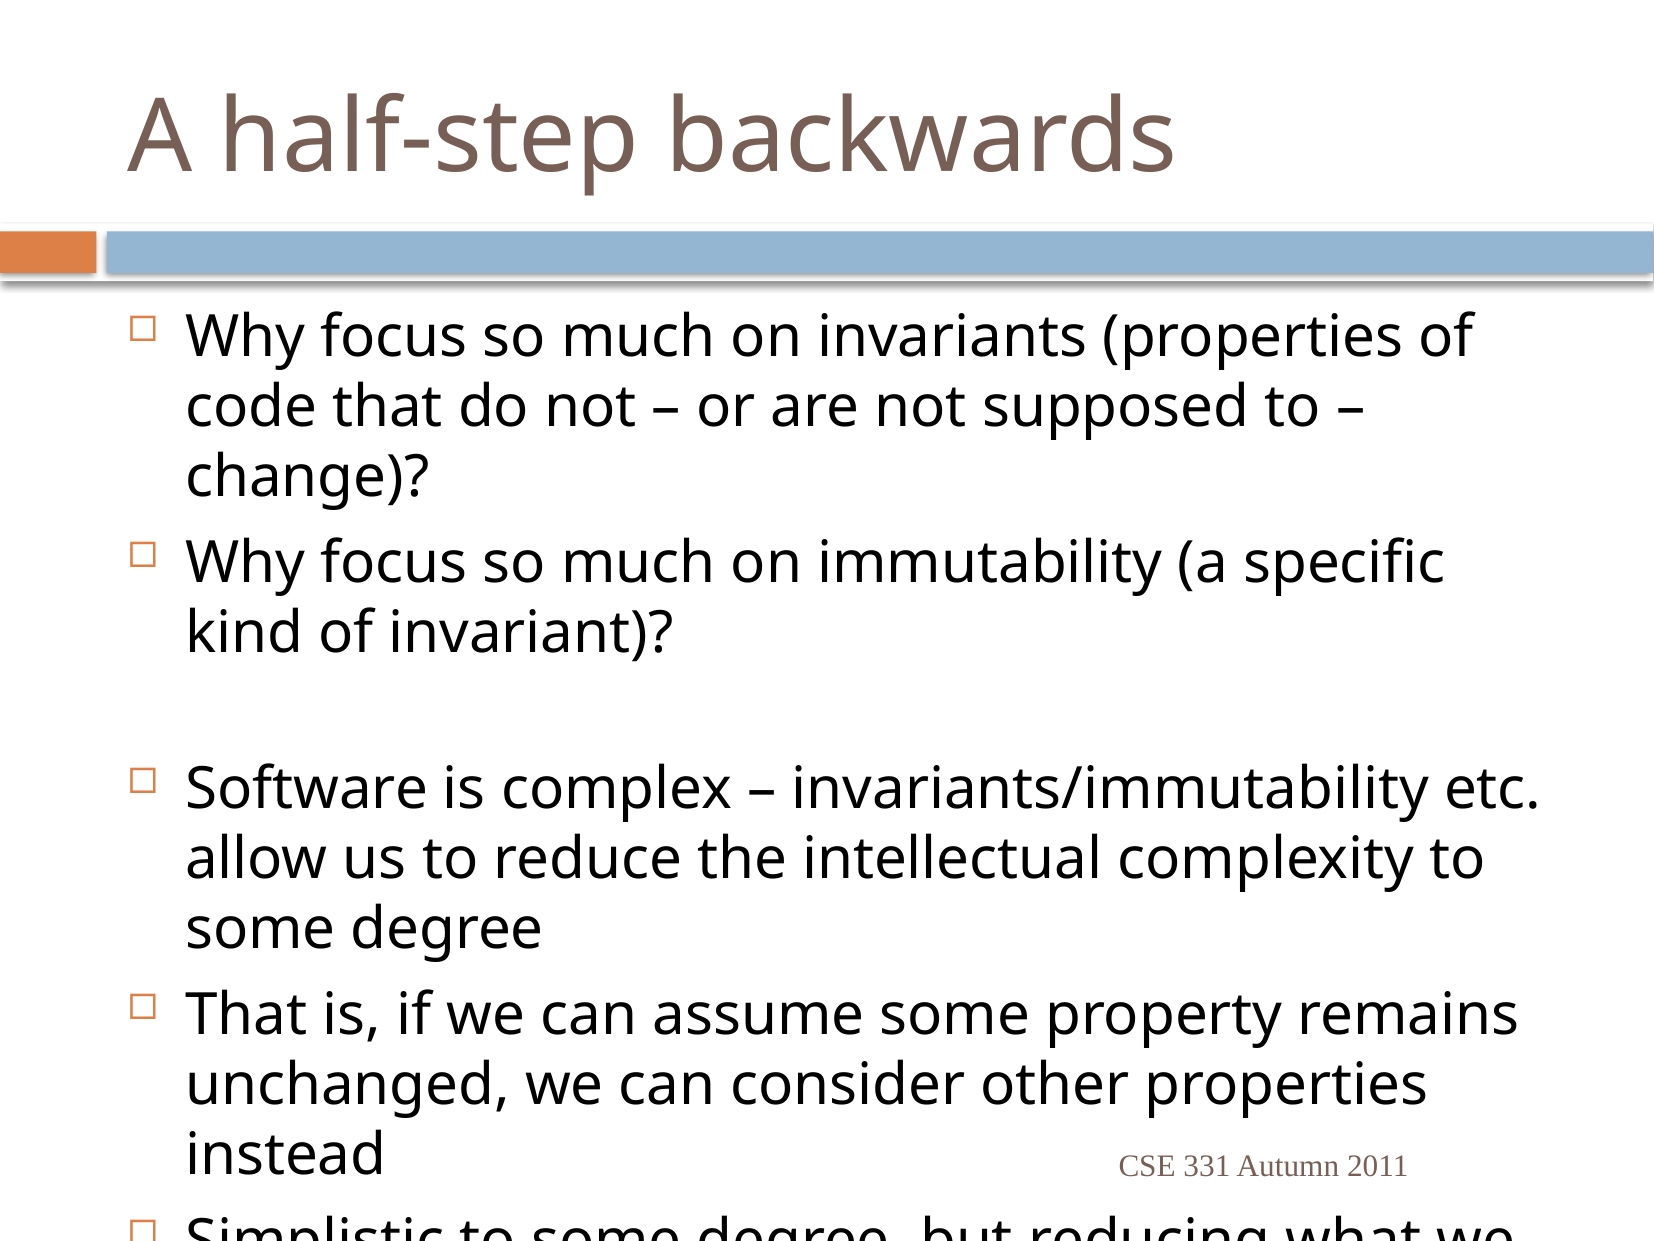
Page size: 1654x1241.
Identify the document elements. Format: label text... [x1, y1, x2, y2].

list Why focus so much on invariants (properties of code that do not – or are not supposed to – change)? Why focus so much on immutability (a specific kind of invariant)? Software is complex – invariants/immutability etc. allow us to reduce the intellectual complexity to some degree That is, if we can assume some property remains unchanged, we can consider other properties instead Simplistic to some degree, but reducing what we need to focus on in a program can be a huge benefit [110, 289, 1585, 1103]
title A half-step backwards [110, 41, 1585, 221]
slide_number CSE 331 Autumn 2011 [1102, 1130, 1585, 1197]
